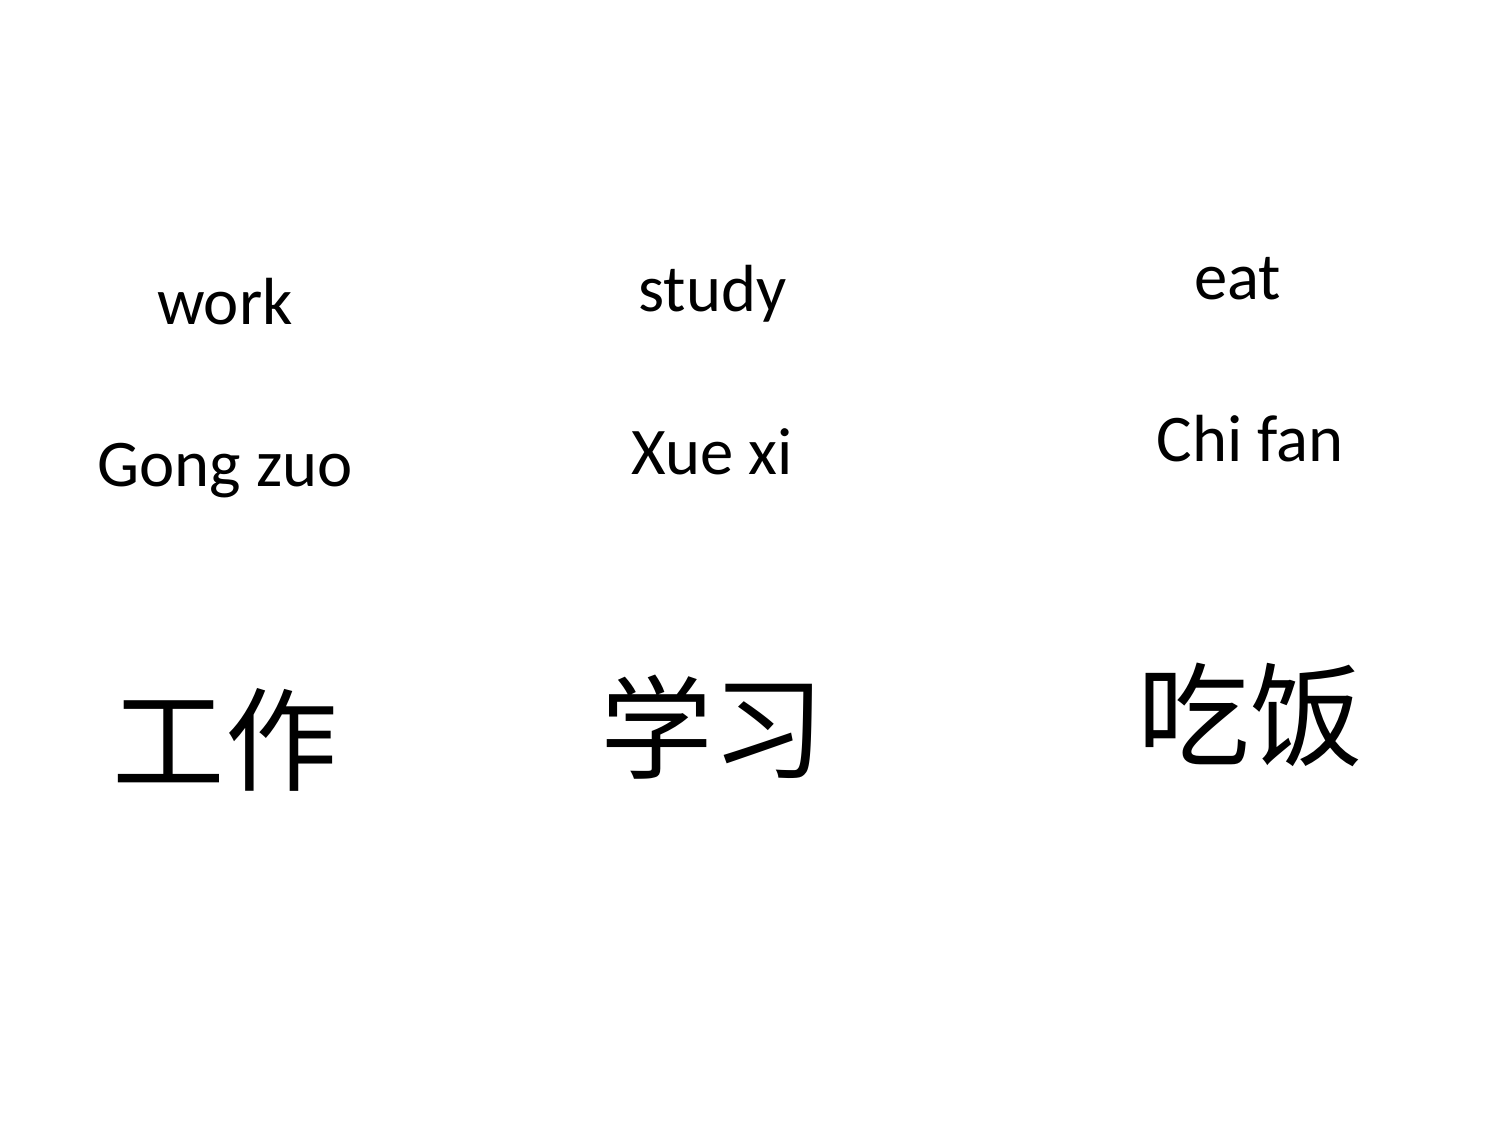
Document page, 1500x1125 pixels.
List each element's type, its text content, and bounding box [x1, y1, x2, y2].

subtitle work [0, 249, 450, 400]
text_box 工作 [0, 662, 450, 813]
text_box study [487, 237, 938, 388]
text_box 学习 [487, 649, 938, 800]
text_box Gong zuo [0, 412, 450, 563]
text_box 吃饭 [1024, 637, 1475, 788]
text_box Chi fan [1024, 387, 1475, 538]
text_box eat [1012, 224, 1463, 375]
text_box Xue xi [487, 399, 938, 550]
